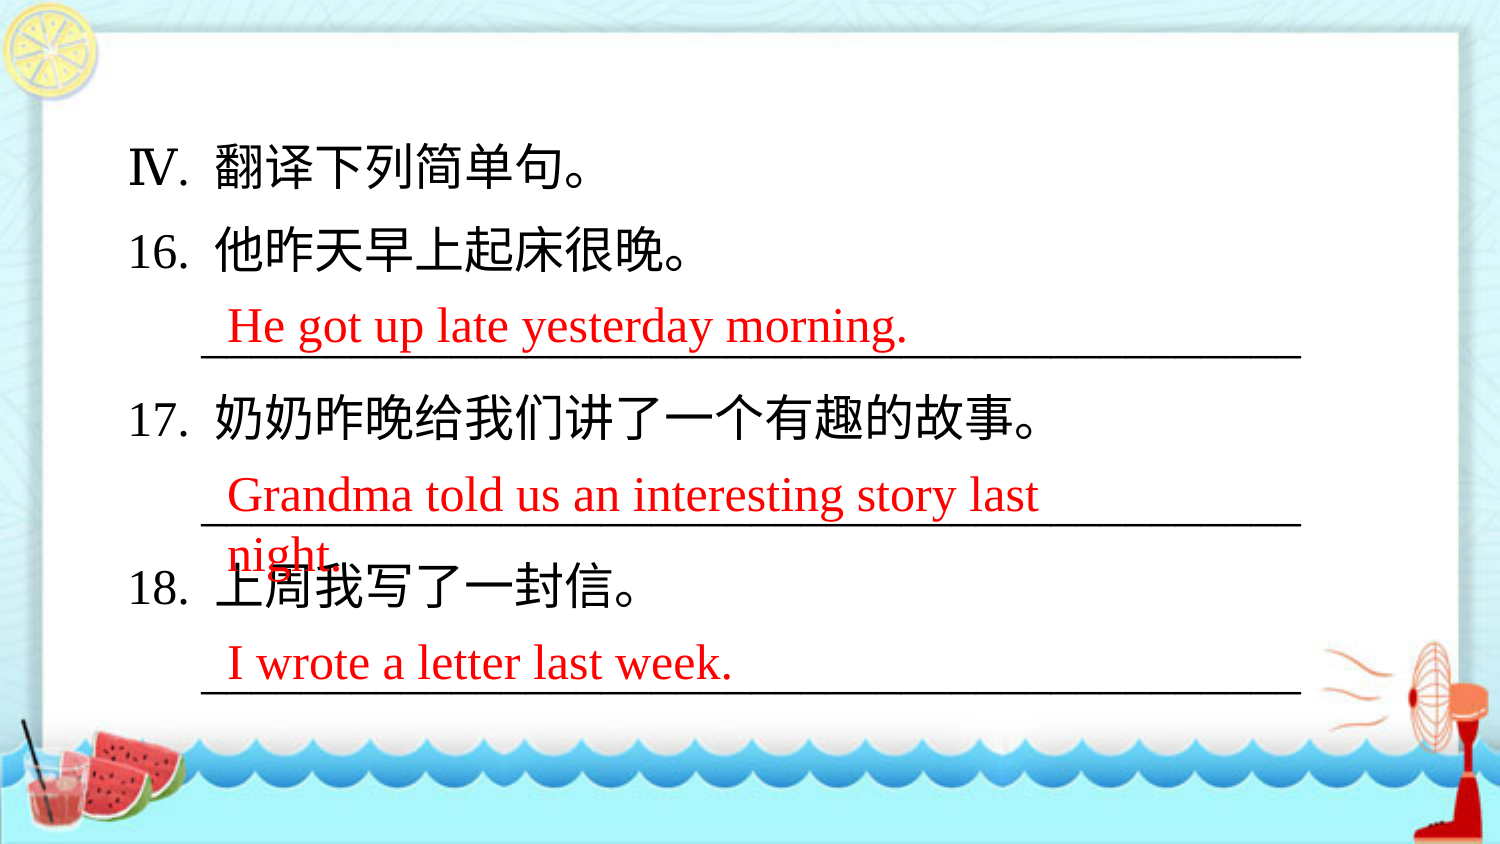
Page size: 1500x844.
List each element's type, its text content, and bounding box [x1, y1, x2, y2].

text_box Grandma told us an interesting story last night. [212, 453, 1175, 589]
text_box Ⅳ. 翻译下列简单句。 16. 他昨天早上起床很晚。 ____________________________________________ 17. 奶奶昨晚给我们讲了一个有趣的故事。 ____________________________________________ 18. 上周我写了一封信。 ____________________________________________ [112, 103, 1363, 707]
text_box He got up late yesterday morning. [212, 285, 977, 361]
picture [0, 0, 1500, 844]
text_box I wrote a letter last week. [212, 621, 863, 697]
